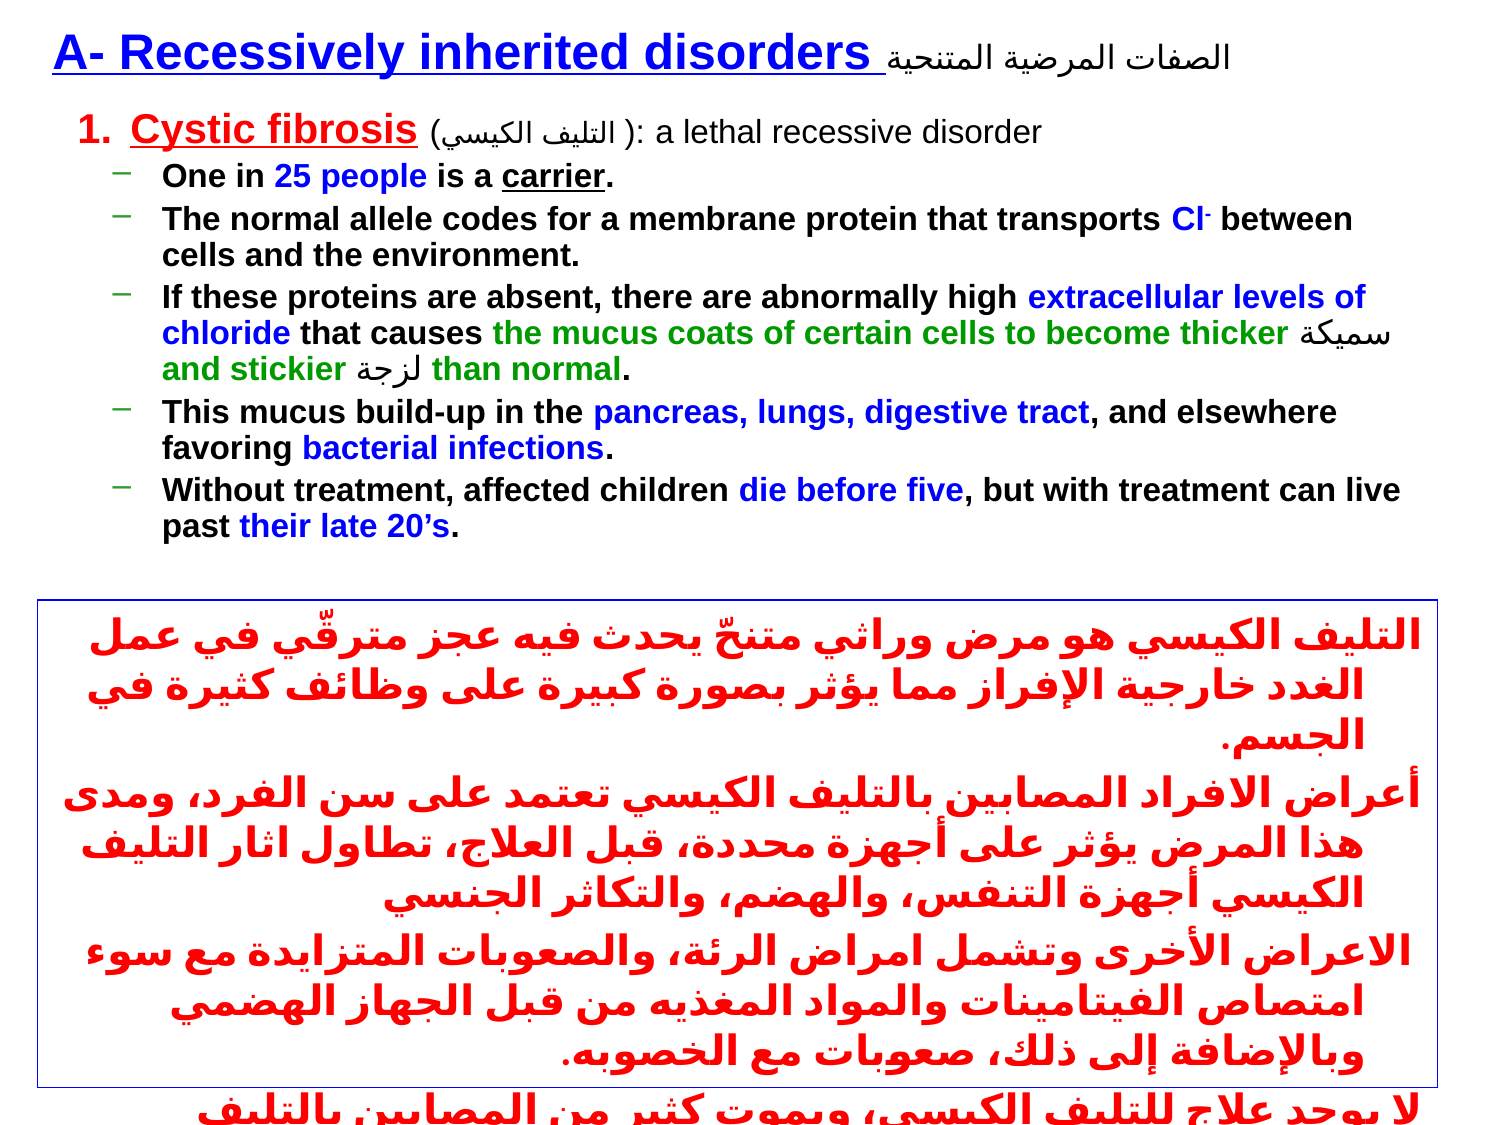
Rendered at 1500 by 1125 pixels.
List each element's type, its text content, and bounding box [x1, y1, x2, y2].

text_box التليف الكيسي هو مرض وراثي متنحّ يحدث فيه عجز مترقّي في عمل الغدد خارجية الإفراز مما يؤثر بصورة كبيرة على وظائف كثيرة في الجسم. أعراض الافراد المصابين بالتليف الكيسي تعتمد على سن الفرد، ومدى هذا المرض يؤثر على أجهزة محددة، قبل العلاج، تطاول اثار التليف الكيسي أجهزة التنفس، والهضم، والتكاثر الجنسي الاعراض الأخرى وتشمل امراض الرئة، والصعوبات المتزايدة مع سوء امتصاص الفيتامينات والمواد المغذيه من قبل الجهاز الهضمي وبالإضافة إلى ذلك، صعوبات مع الخصوبه. لا يوجد علاج للتليف الكيسي، ويموت كثير من المصابين بالتليف الكيسي في الثلاثينات من العمرمن فشل الرئة، وكثيرا ما يكون لازما زرع الرئة [37, 600, 1438, 1088]
list Cystic fibrosis (التليف الكيسي ): a lethal recessive disorder One in 25 people is a carrier. The normal allele codes for a membrane protein that transports Cl- between cells and the environment. If these proteins are absent, there are abnormally high extracellular levels of chloride that causes the mucus coats of certain cells to become thicker سميكة and stickier لزجة than normal. This mucus build-up in the pancreas, lungs, digestive tract, and elsewhere favoring bacterial infections. Without treatment, affected children die before five, but with treatment can live past their late 20’s. [62, 99, 1438, 600]
text_box A- Recessively inherited disorders الصفات المرضية المتنحية [37, 12, 1425, 88]
